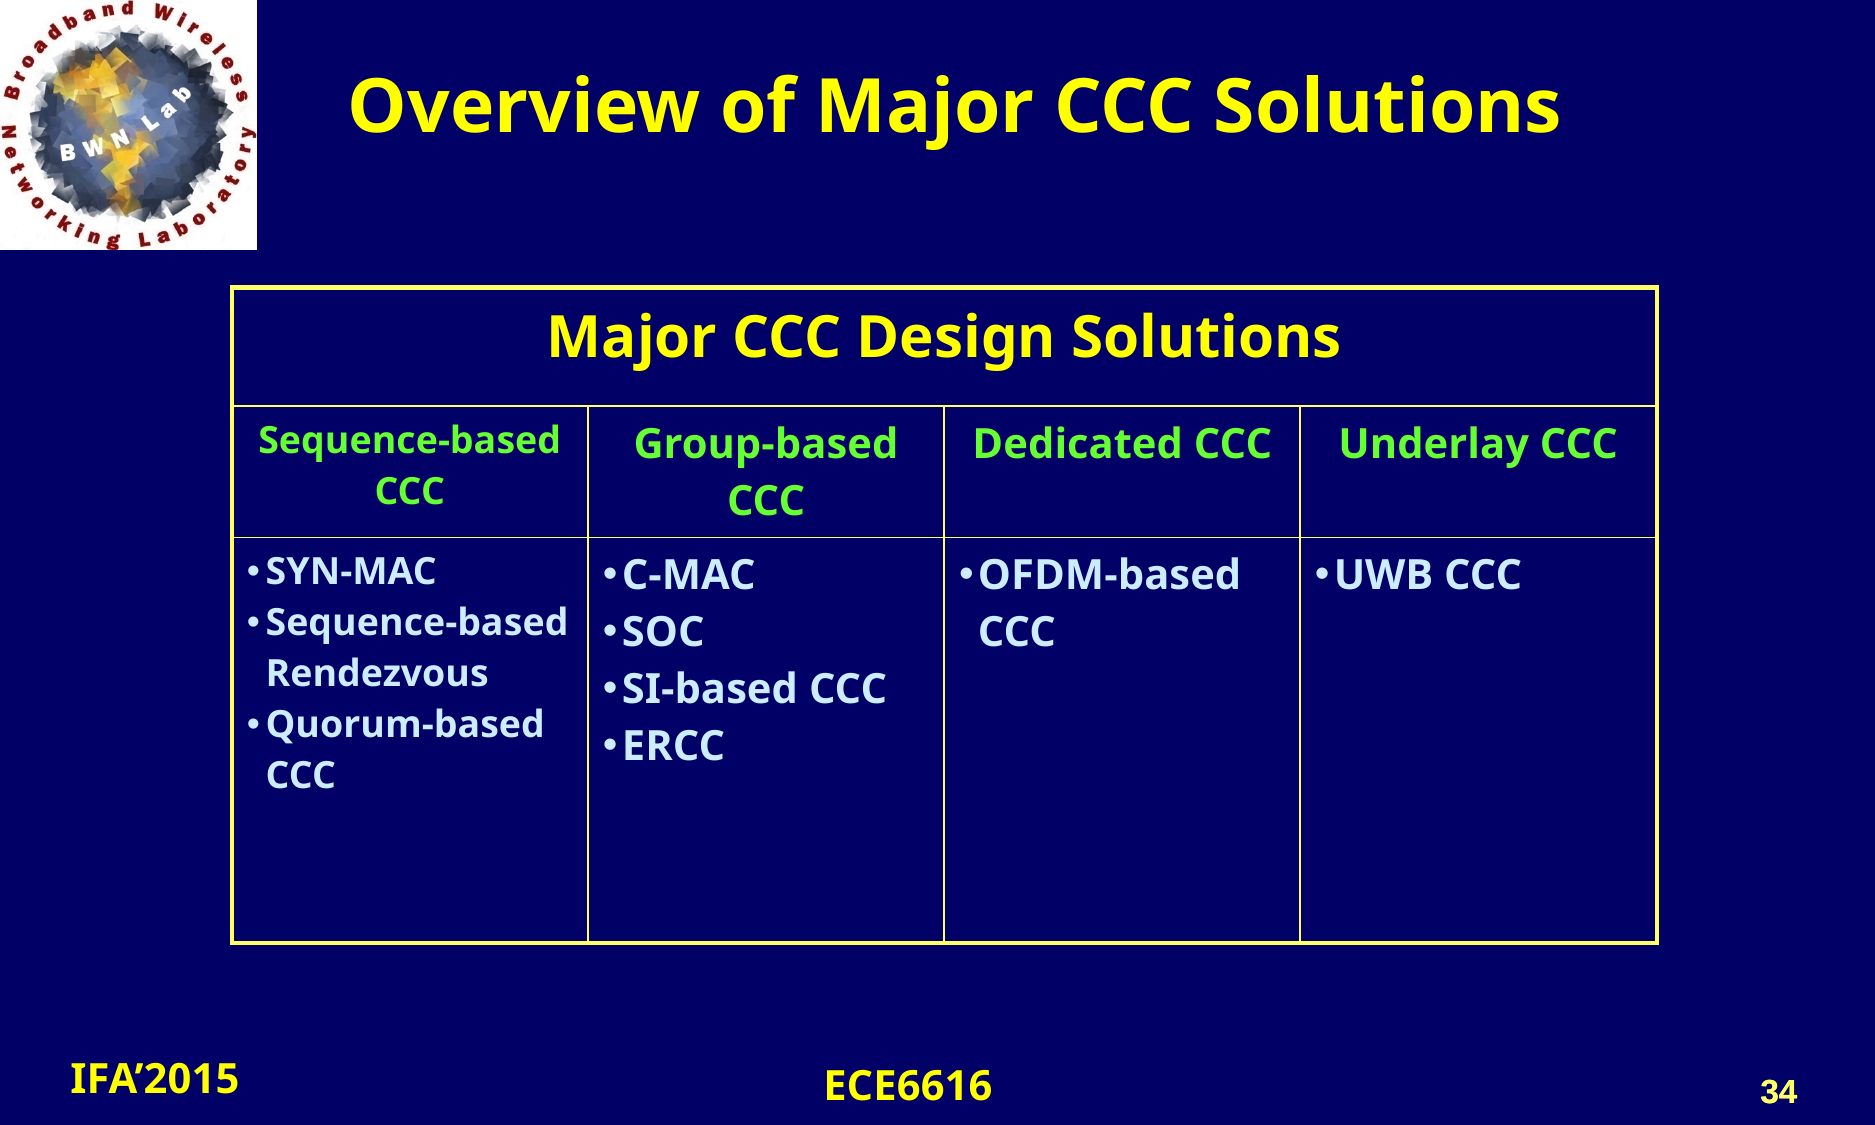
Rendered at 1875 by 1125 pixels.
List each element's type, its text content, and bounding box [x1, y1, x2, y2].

picture [0, 0, 257, 250]
table_cell OFDM-based CCC [945, 538, 1299, 941]
table_cell Group-based CCC [589, 407, 943, 537]
table_header Major CCC Design Solutions [234, 290, 1655, 405]
table_cell Dedicated CCC [945, 407, 1299, 537]
table_cell Sequence-based CCC [234, 407, 587, 537]
table_cell C-MAC SOC SI-based CCC ERCC [589, 538, 943, 941]
slide_number 34 [1687, 1062, 1813, 1113]
title Overview of Major CCC Solutions [332, 33, 1813, 171]
table_cell UWB CCC [1301, 538, 1655, 941]
table_cell SYN-MAC Sequence-based Rendezvous Quorum-based CCC [234, 538, 587, 941]
table_cell Underlay CCC [1301, 407, 1655, 537]
